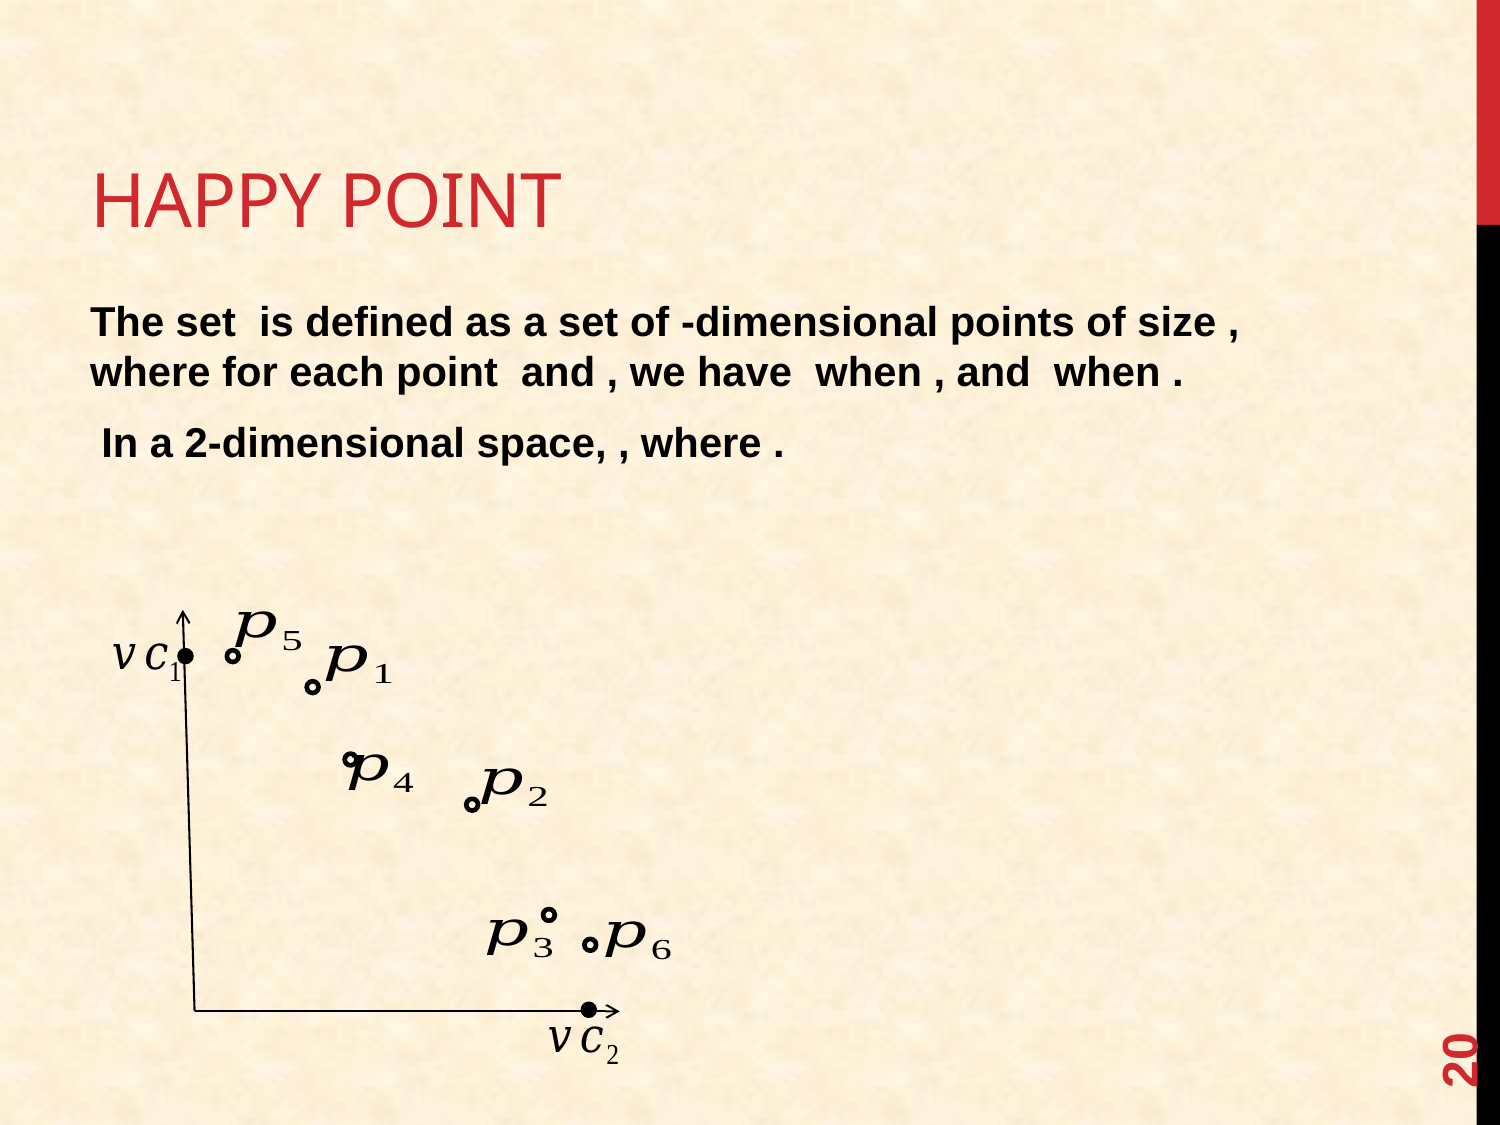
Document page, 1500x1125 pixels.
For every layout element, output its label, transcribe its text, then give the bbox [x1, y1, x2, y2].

text_box [463, 796, 481, 813]
text_box [224, 647, 241, 665]
text_box [540, 906, 558, 924]
text_box [582, 936, 599, 953]
title Happy point [75, 25, 1025, 250]
picture [0, 0, 1476, 1125]
text_box [304, 678, 321, 696]
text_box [182, 609, 196, 1012]
slide_number 20 [1427, 887, 1488, 1104]
text_box [582, 1001, 596, 1005]
text_box [342, 751, 358, 768]
